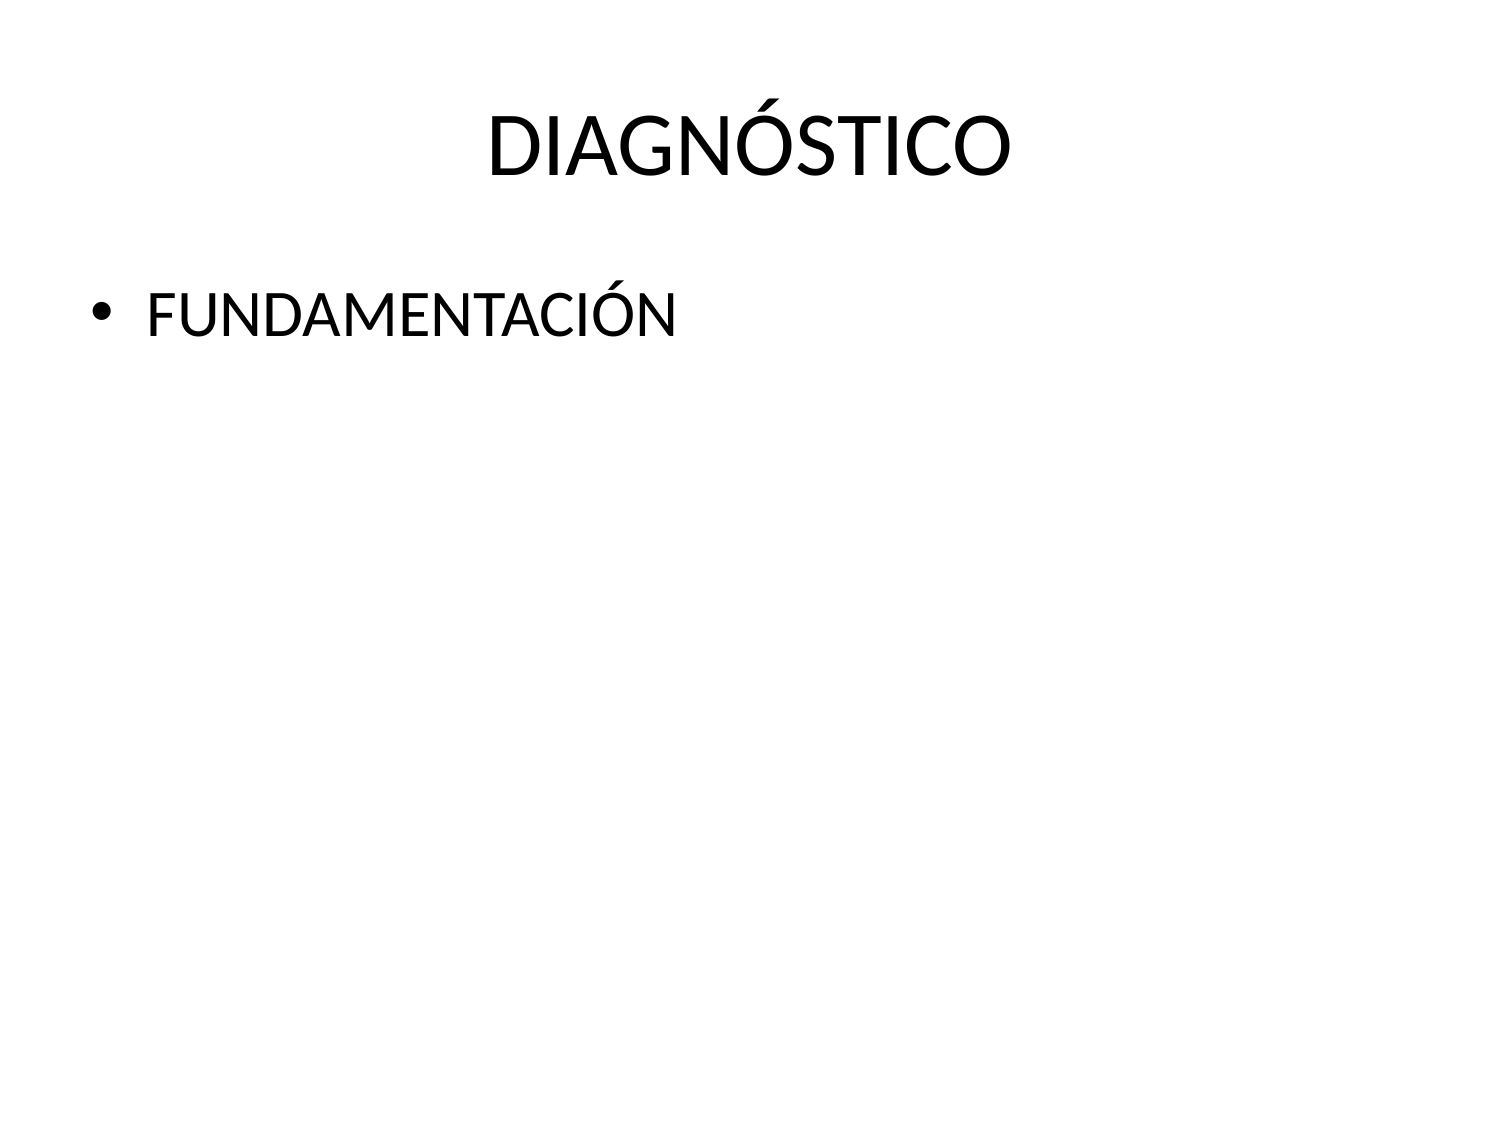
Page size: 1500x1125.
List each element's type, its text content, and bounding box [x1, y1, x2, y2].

list FUNDAMENTACIÓN [75, 262, 1425, 1005]
title DIAGNÓSTICO [75, 45, 1425, 233]
